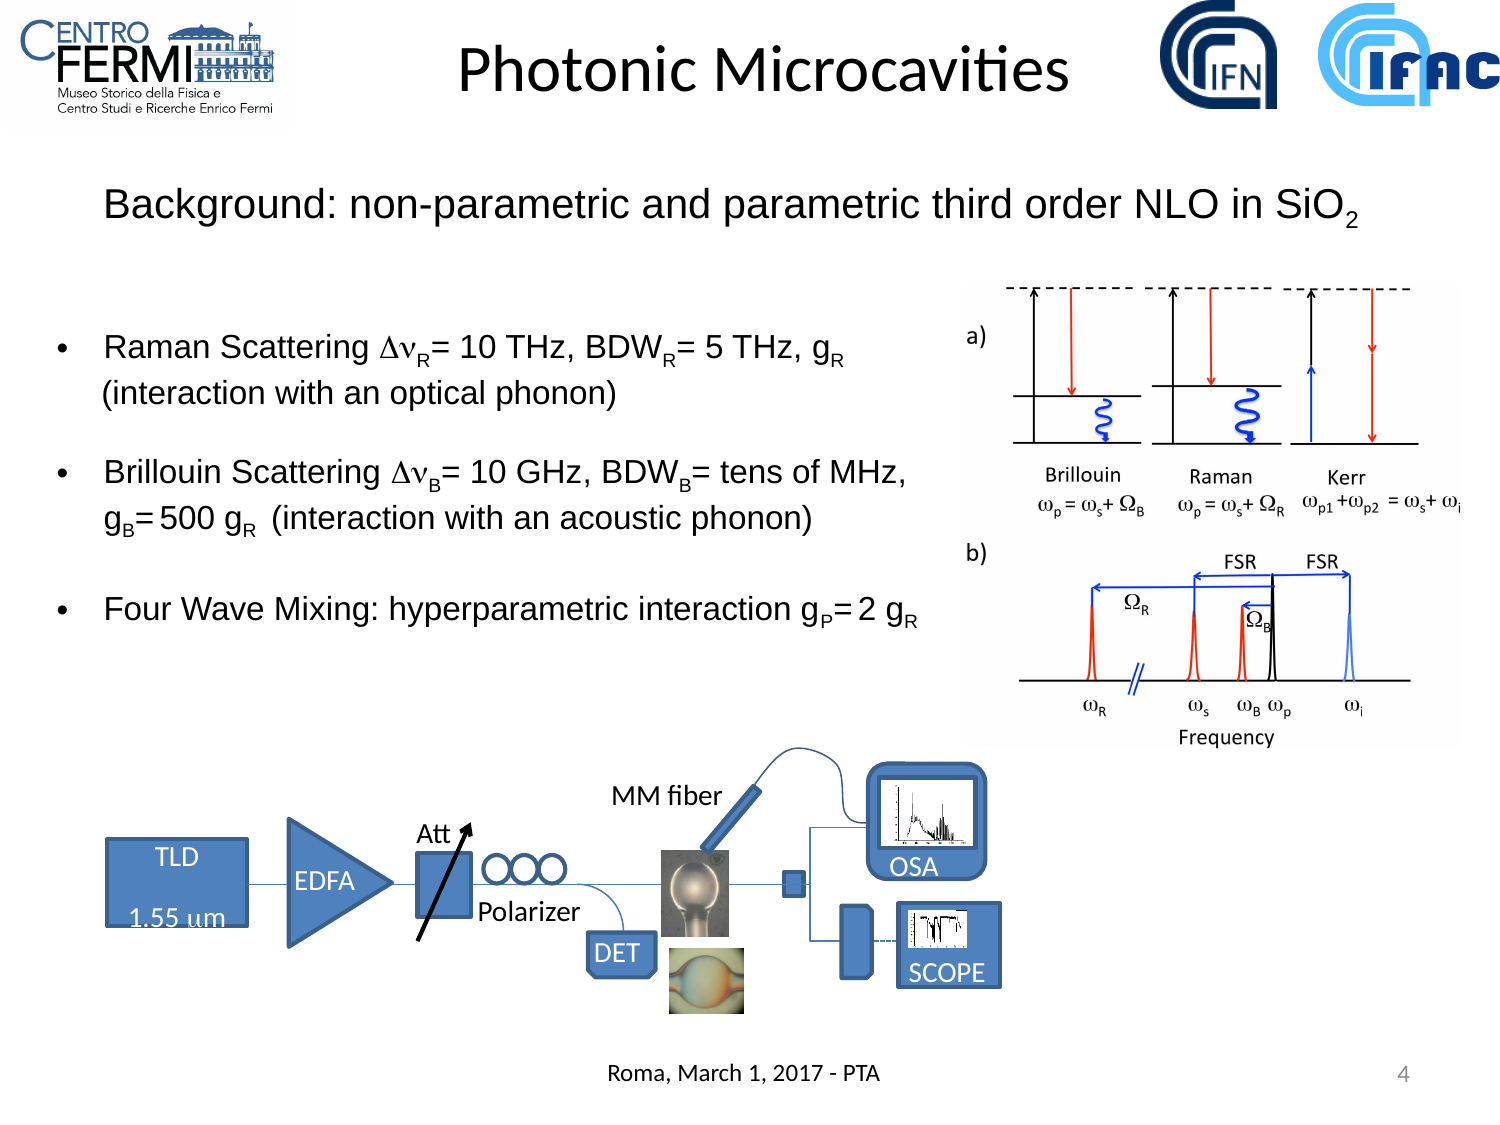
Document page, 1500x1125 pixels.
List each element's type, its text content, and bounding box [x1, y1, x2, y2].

subtitle Background: non-parametric and parametric third order NLO in SiO2 [88, 168, 1400, 246]
picture [1318, 3, 1500, 107]
text_box Photonic Microcavities [363, 15, 1159, 116]
footer Roma, March 1, 2017 - PTA [471, 1041, 1034, 1101]
text_box Raman Scattering DnR= 10 THz, BDWR= 5 THz, gR (interaction with an optical phonon) Brillouin Scattering DnB= 10 GHz, BDWB= tens of MHz, gB= 500 gR (interaction with an acoustic phonon) Four Wave Mixing: hyperparametric interaction gP= 2 gR [49, 318, 954, 640]
picture [5, 0, 292, 131]
picture [965, 286, 1461, 749]
picture [1160, 0, 1277, 109]
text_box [106, 747, 1018, 1014]
slide_number 4 [1074, 1042, 1425, 1103]
picture [669, 947, 745, 1014]
